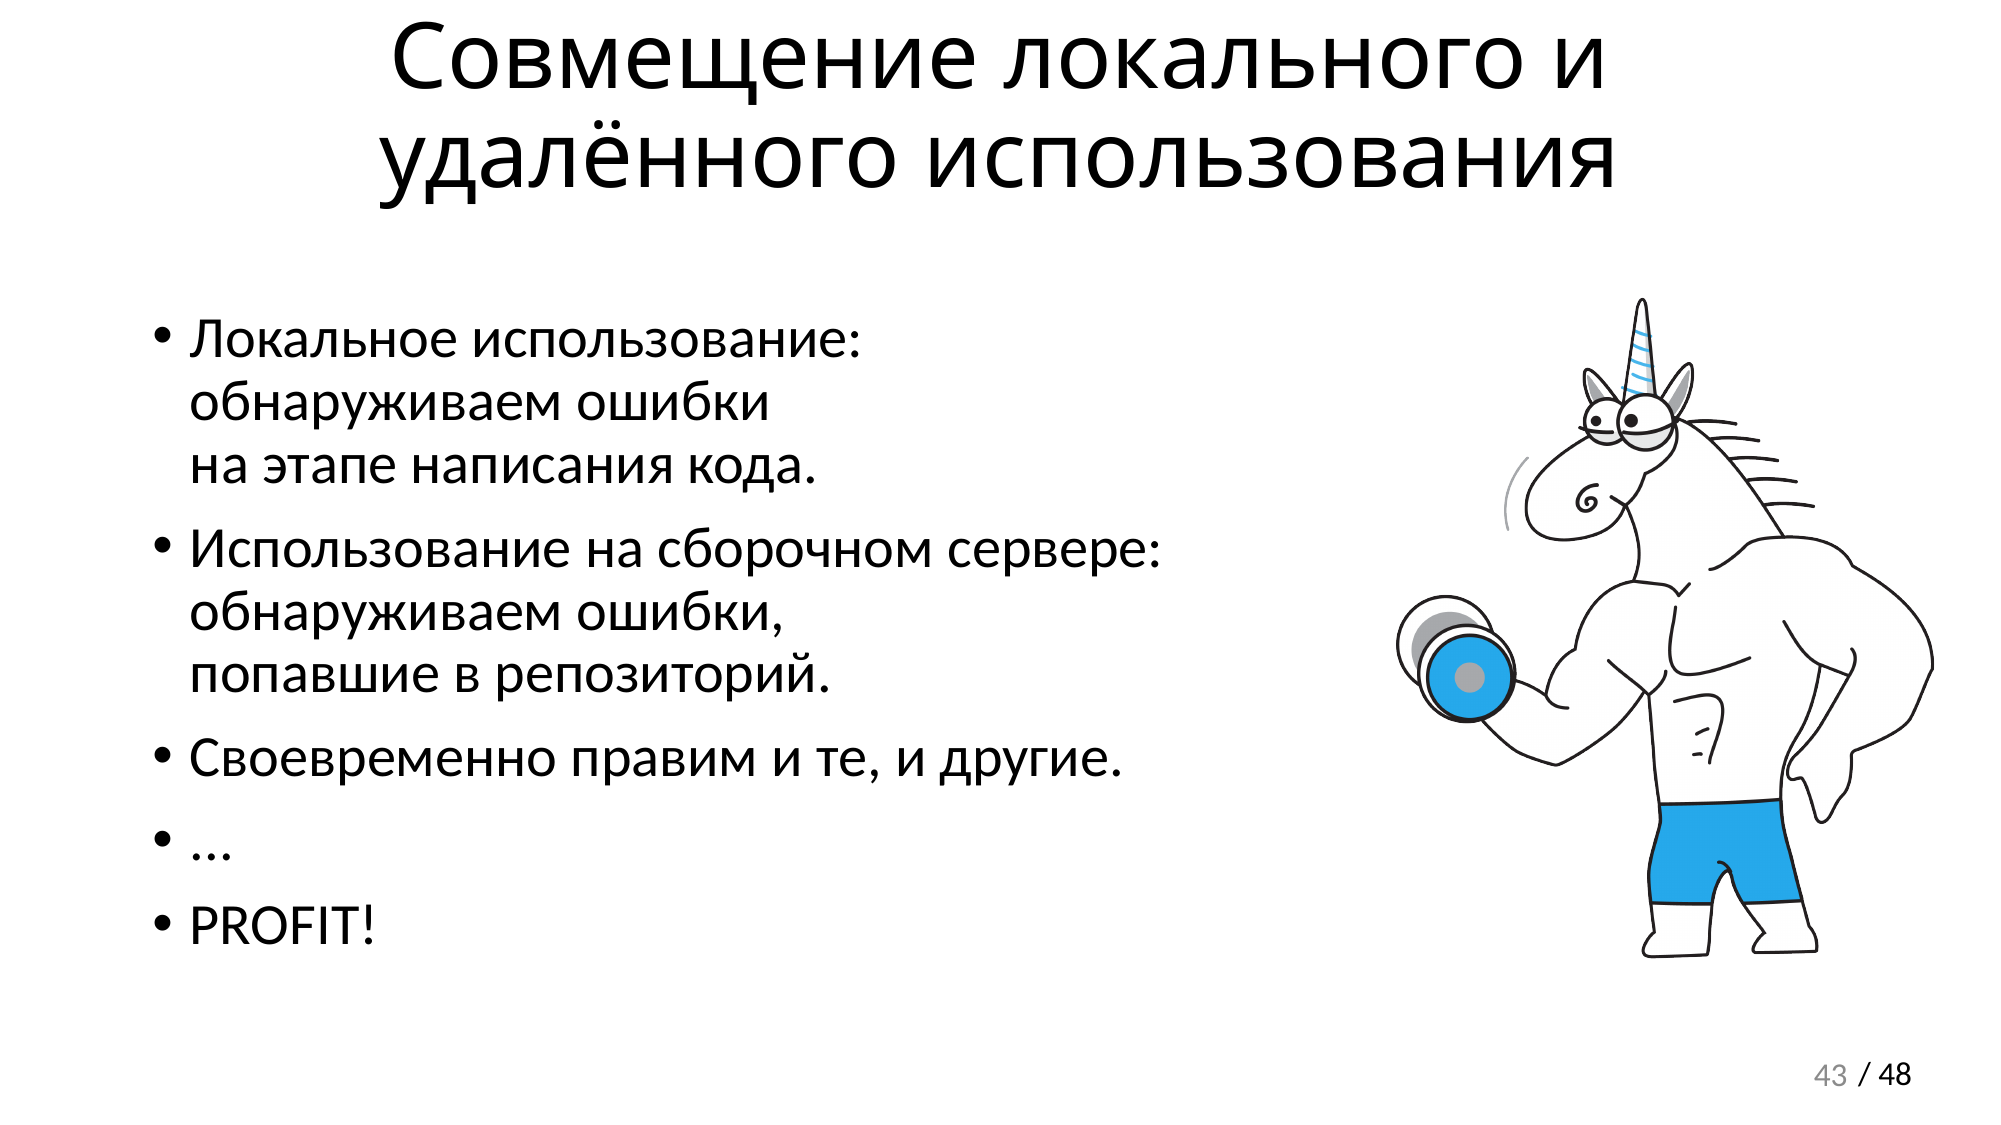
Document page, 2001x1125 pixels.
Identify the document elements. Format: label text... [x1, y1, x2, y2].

title Совмещение локального и удалённого использования [137, 0, 1863, 218]
list Локальное использование: обнаруживаем ошибки на этапе написания кода. Использование на сборочном сервере: обнаруживаем ошибки, попавшие в репозиторий. Своевременно правим и те, и другие. ... PROFIT! [137, 299, 1863, 1014]
picture [1330, 277, 2000, 971]
slide_number 43 [1412, 1042, 1863, 1103]
